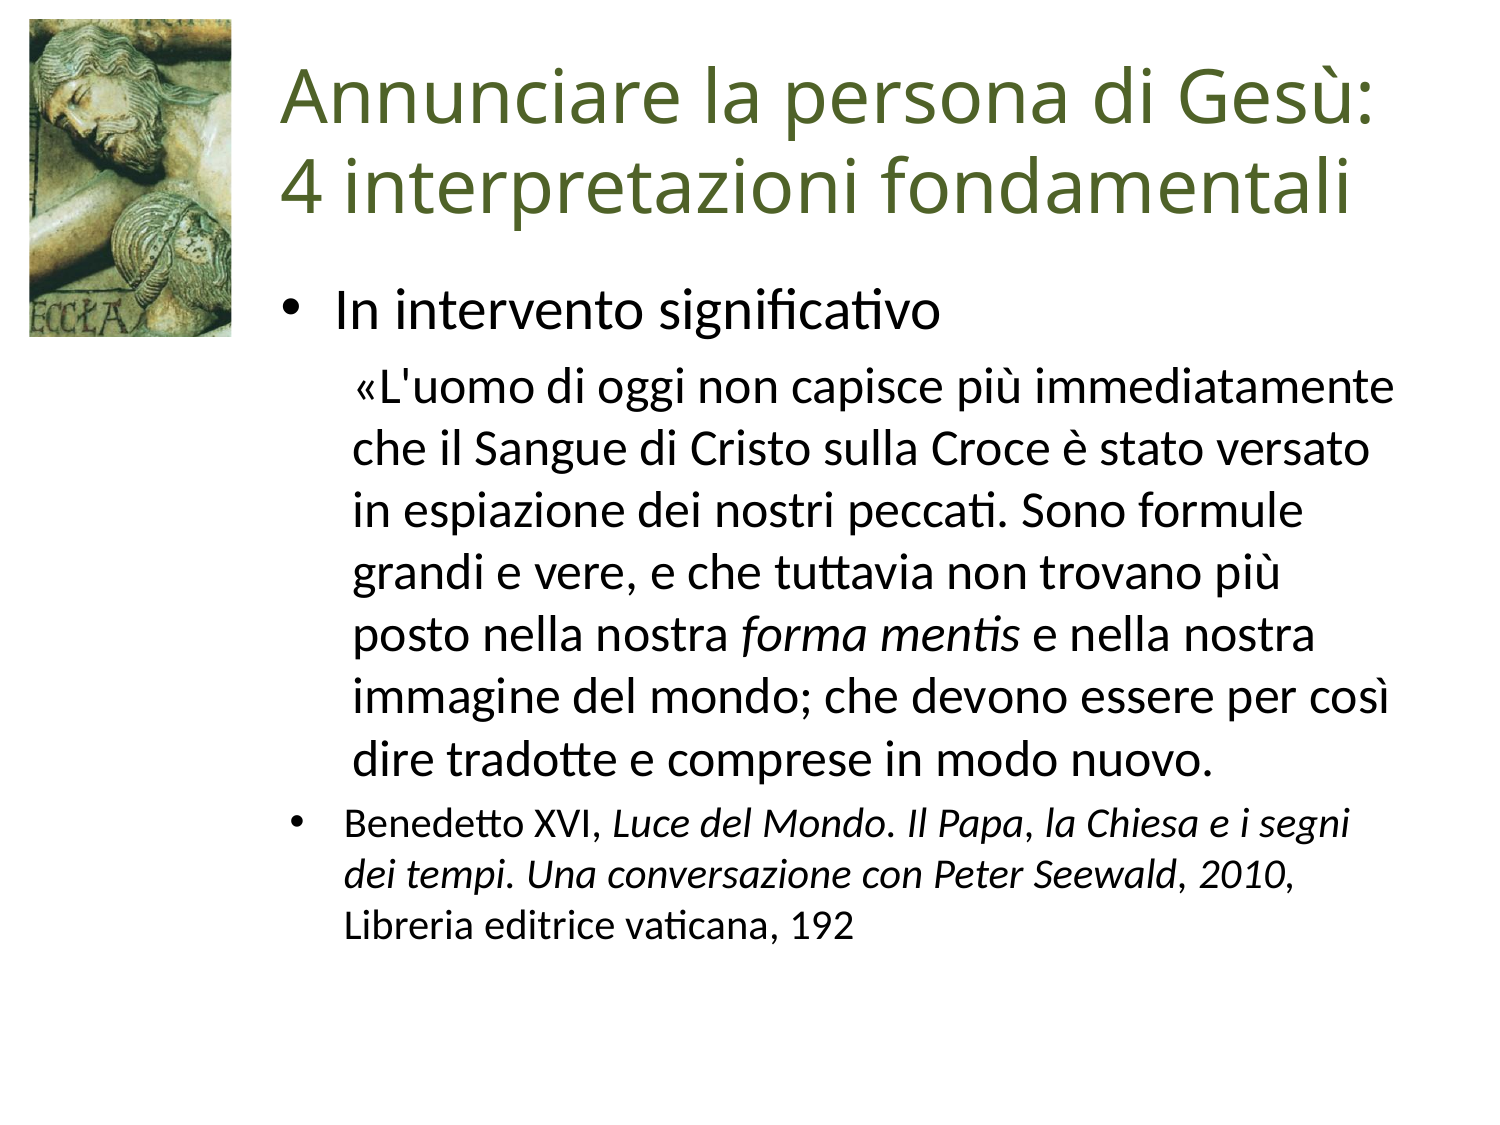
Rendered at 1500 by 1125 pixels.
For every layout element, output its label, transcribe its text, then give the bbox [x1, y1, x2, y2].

title Annunciare la persona di Gesù: 4 interpretazioni fondamentali [265, 45, 1425, 233]
list In intervento significativo «L'uomo di oggi non capisce più immediatamente che il Sangue di Cristo sulla Croce è stato versato in espiazione dei nostri peccati. Sono formule grandi e vere, e che tuttavia non trovano più posto nella nostra forma mentis e nella nostra immagine del mondo; che devono essere per così dire tradotte e comprese in modo nuovo. Benedetto XVI, Luce del Mondo. Il Papa, la Chiesa e i segni dei tempi. Una conversazione con Peter Seewald, 2010, Libreria editrice vaticana, 192 [265, 262, 1425, 1005]
picture [29, 19, 232, 337]
